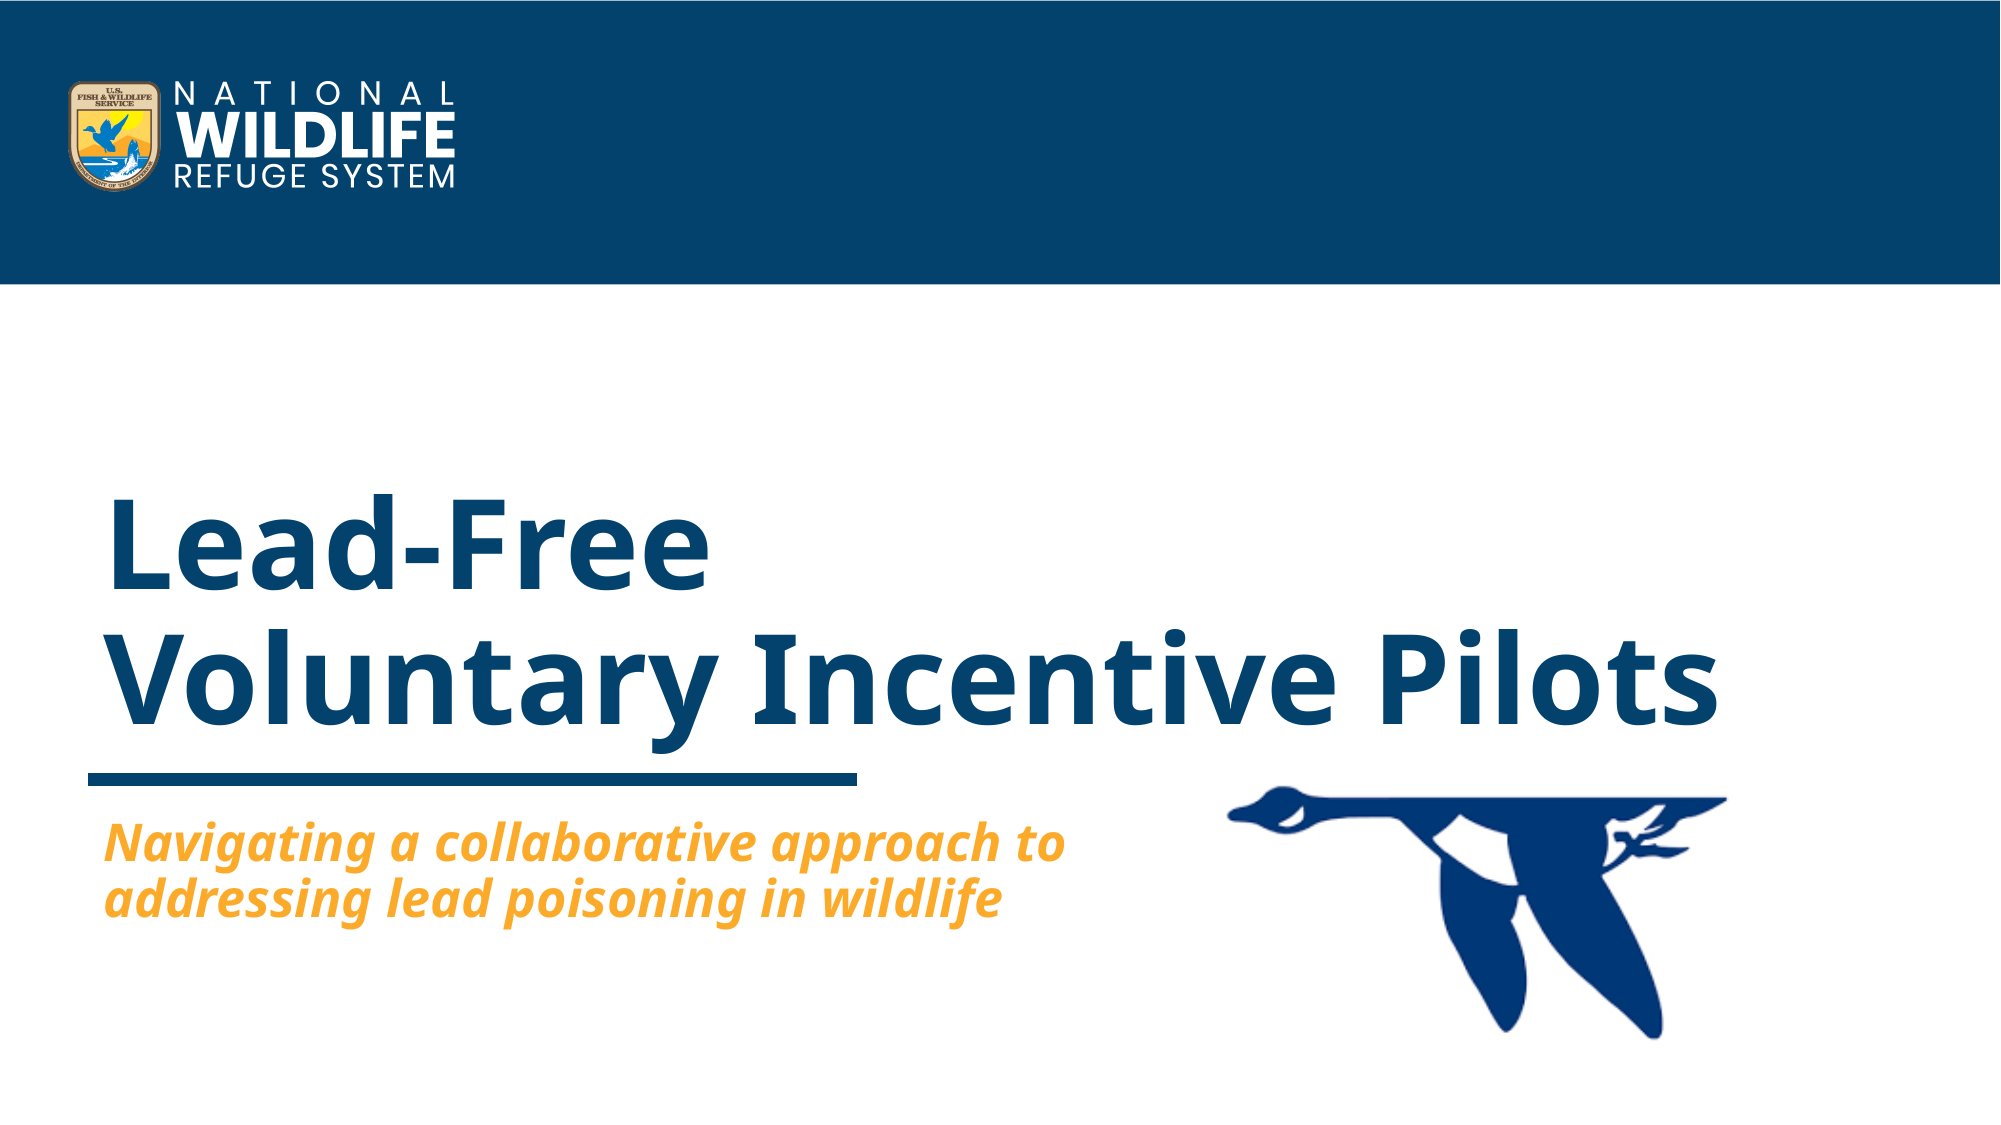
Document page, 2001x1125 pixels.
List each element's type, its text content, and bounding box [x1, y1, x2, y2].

picture [47, 66, 473, 206]
picture [1199, 758, 1748, 1092]
subtitle Navigating a collaborative approach to addressing lead poisoning in wildlife [88, 808, 1143, 958]
title Lead-Free Voluntary Incentive Pilots [88, 268, 1765, 759]
